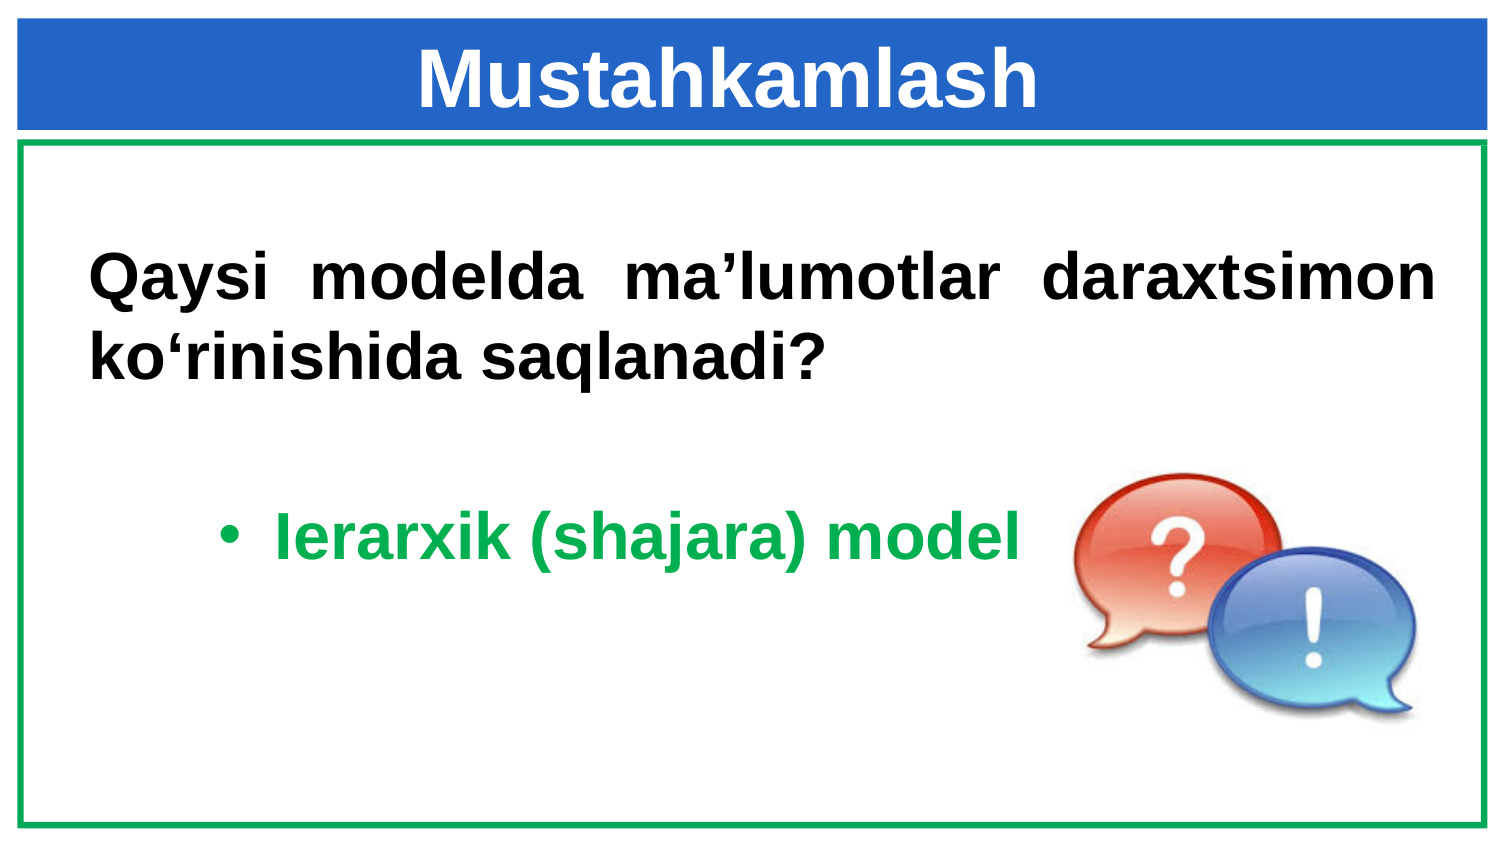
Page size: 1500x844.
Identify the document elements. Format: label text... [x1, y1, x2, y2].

list Ierarxik (shajara) model [218, 492, 1039, 655]
text_box Mustahkamlash [401, 16, 1055, 132]
title Qaysi modelda ma’lumotlar daraxtsimon ko‘rinishida saqlanadi? [88, 242, 1439, 384]
picture [1045, 445, 1448, 752]
